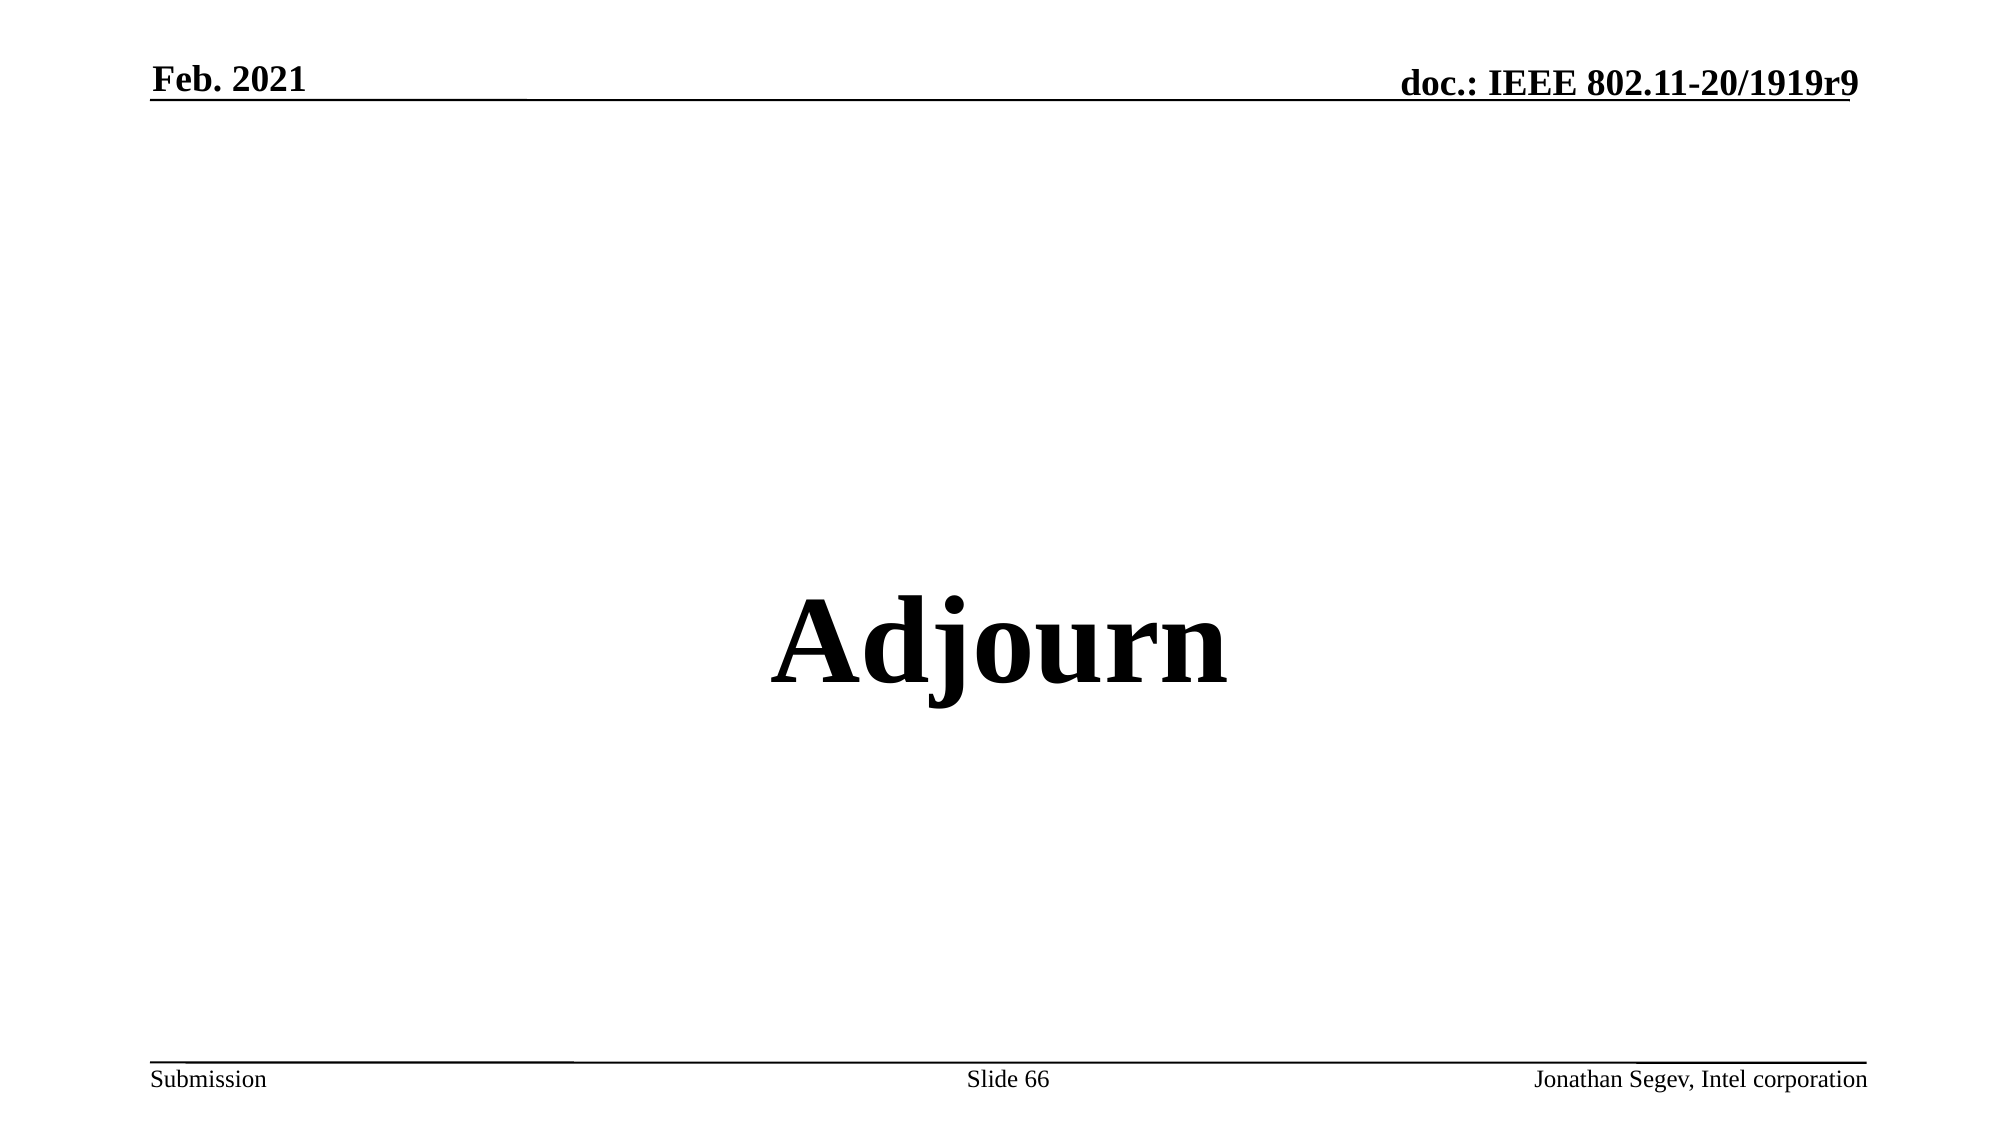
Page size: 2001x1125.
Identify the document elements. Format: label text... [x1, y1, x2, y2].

slide_number Slide 66 [950, 1061, 1067, 1123]
list Adjourn [149, 324, 1850, 1000]
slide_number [152, 54, 563, 100]
footer Jonathan Segev, Intel corporation [1171, 1061, 1869, 1093]
